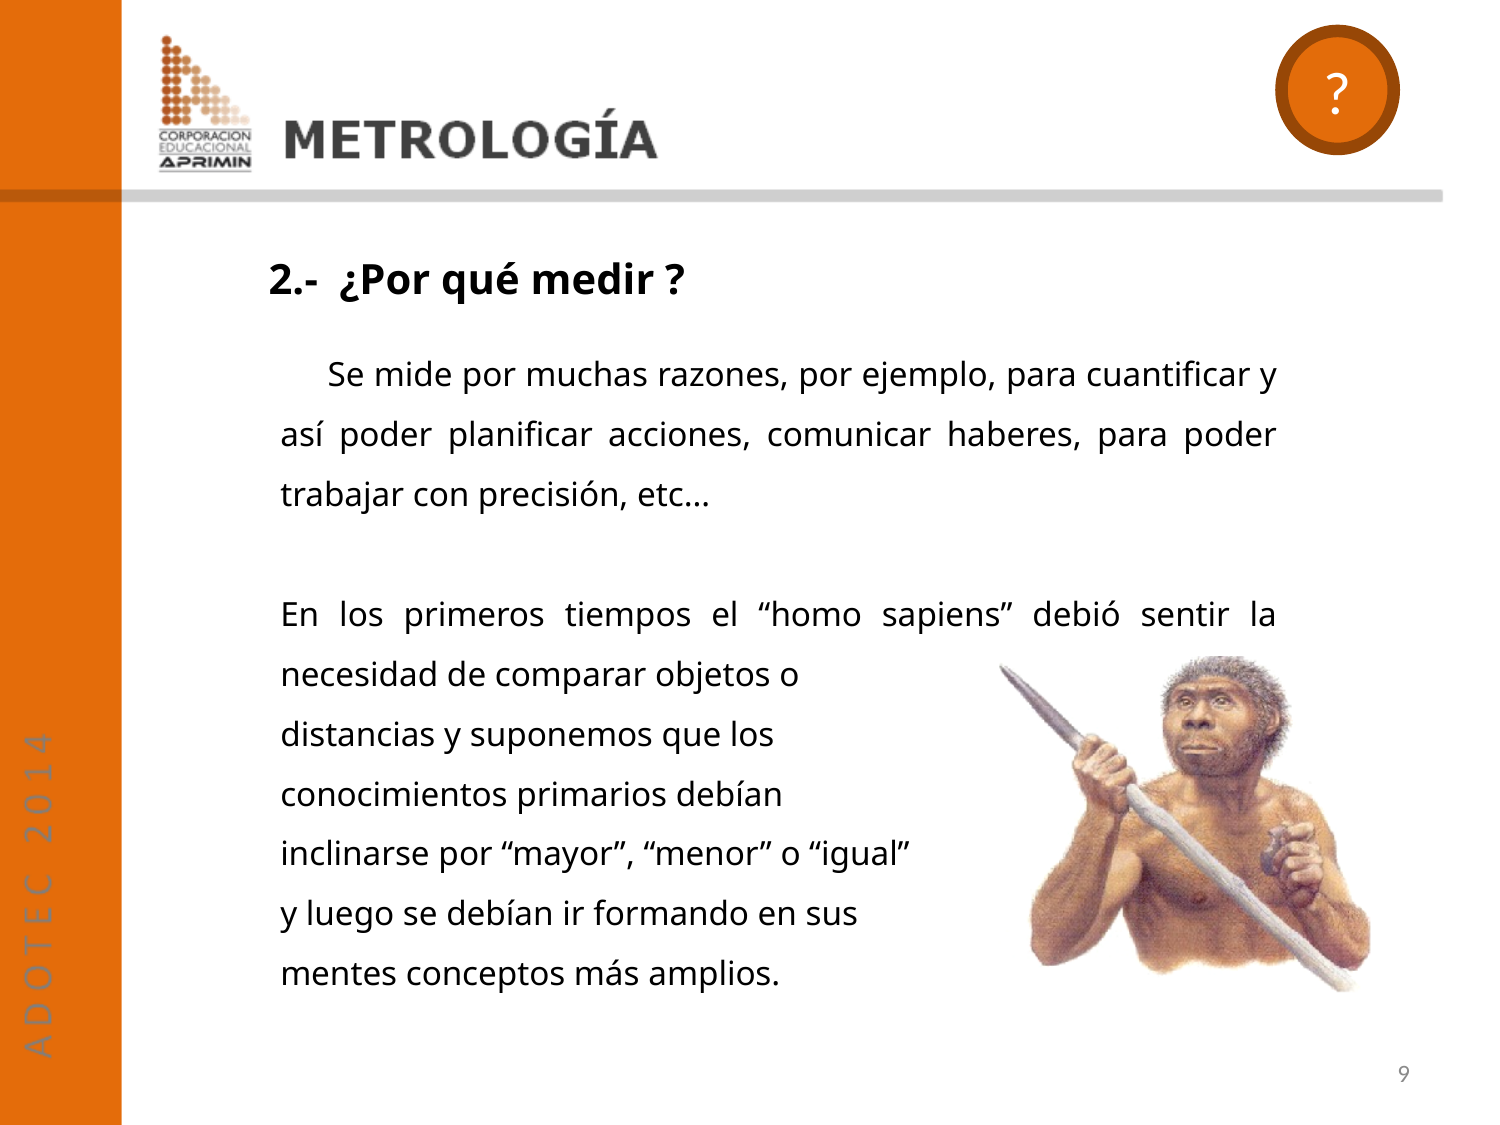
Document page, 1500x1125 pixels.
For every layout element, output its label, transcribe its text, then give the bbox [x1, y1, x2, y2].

text_box ? [1281, 30, 1394, 149]
text_box Se mide por muchas razones, por ejemplo, para cuantificar y así poder planificar acciones, comunicar haberes, para poder trabajar con precisión, etc… En los primeros tiempos el “homo sapiens” debió sentir la necesidad de comparar objetos o distancias y suponemos que los conocimientos primarios debían inclinarse por “mayor”, “menor” o “igual” y luego se debían ir formando en sus mentes conceptos más amplios. [265, 326, 1294, 1100]
text_box 2.- ¿Por qué medir ? [253, 219, 1199, 337]
picture [0, 0, 1500, 1125]
slide_number 9 [1074, 1042, 1425, 1103]
